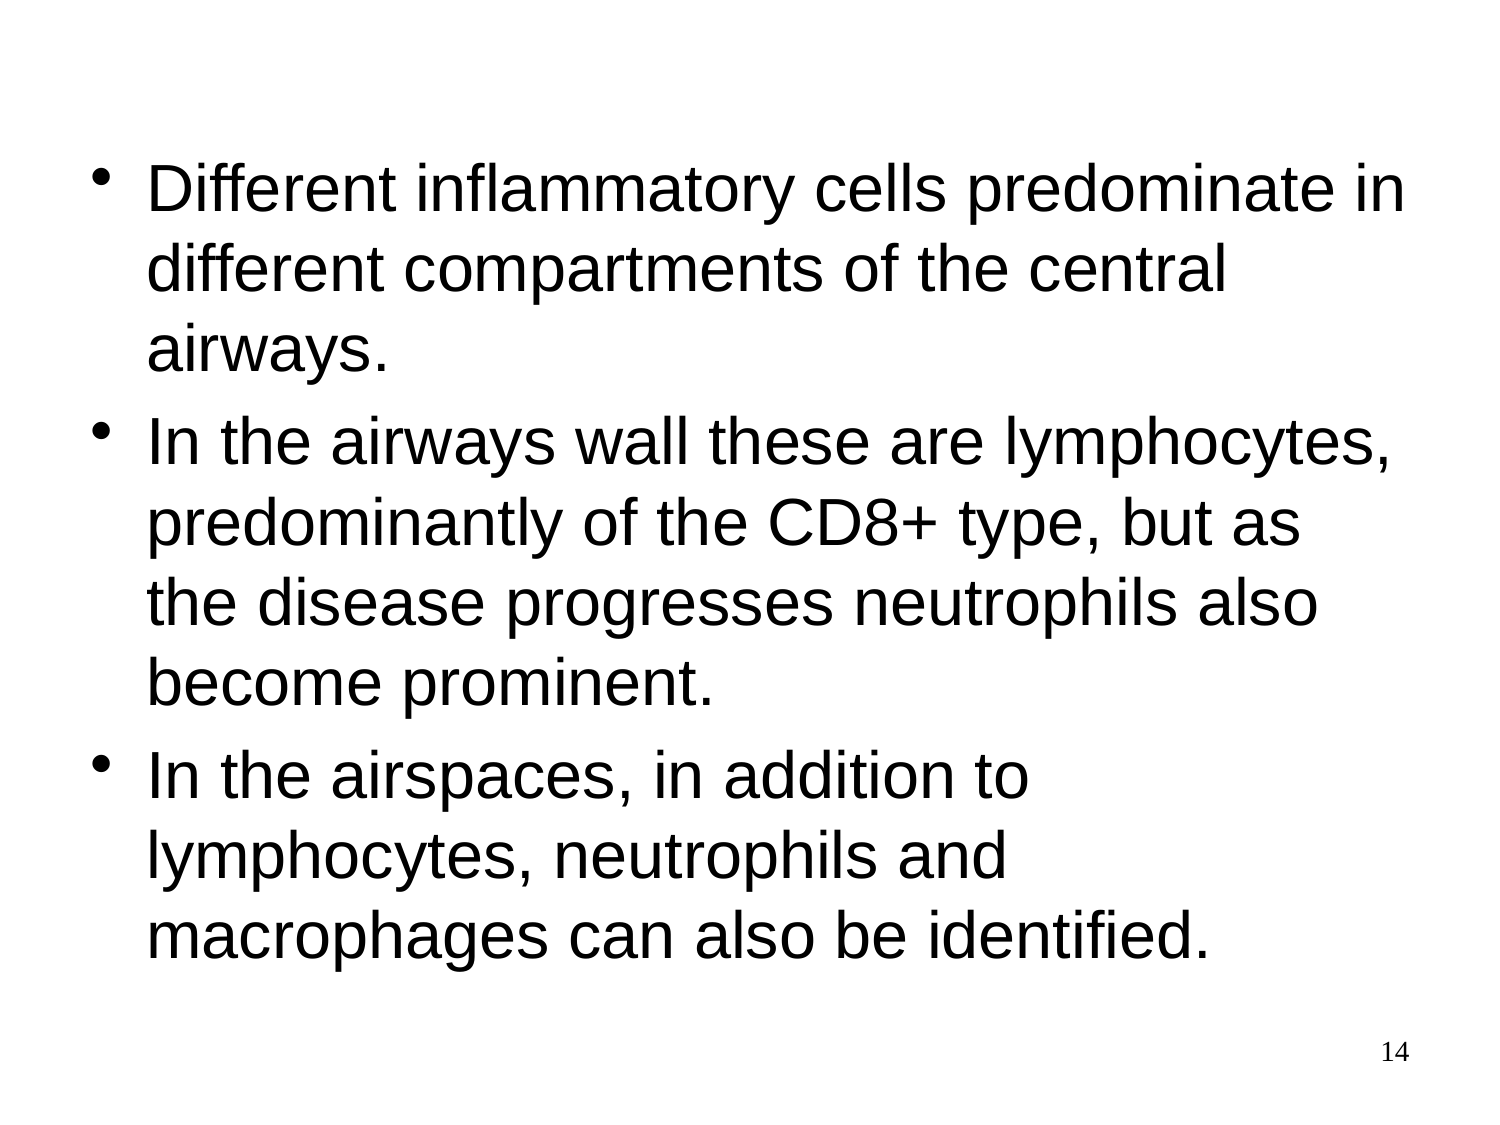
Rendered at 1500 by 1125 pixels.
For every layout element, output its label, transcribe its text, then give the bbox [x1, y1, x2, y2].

list Different inflammatory cells predominate in different compartments of the central airways. In the airways wall these are lymphocytes, predominantly of the CD8+ type, but as the disease progresses neutrophils also become prominent. In the airspaces, in addition to lymphocytes, neutrophils and macrophages can also be identified. [74, 136, 1426, 1006]
slide_number 14 [1074, 1024, 1426, 1103]
